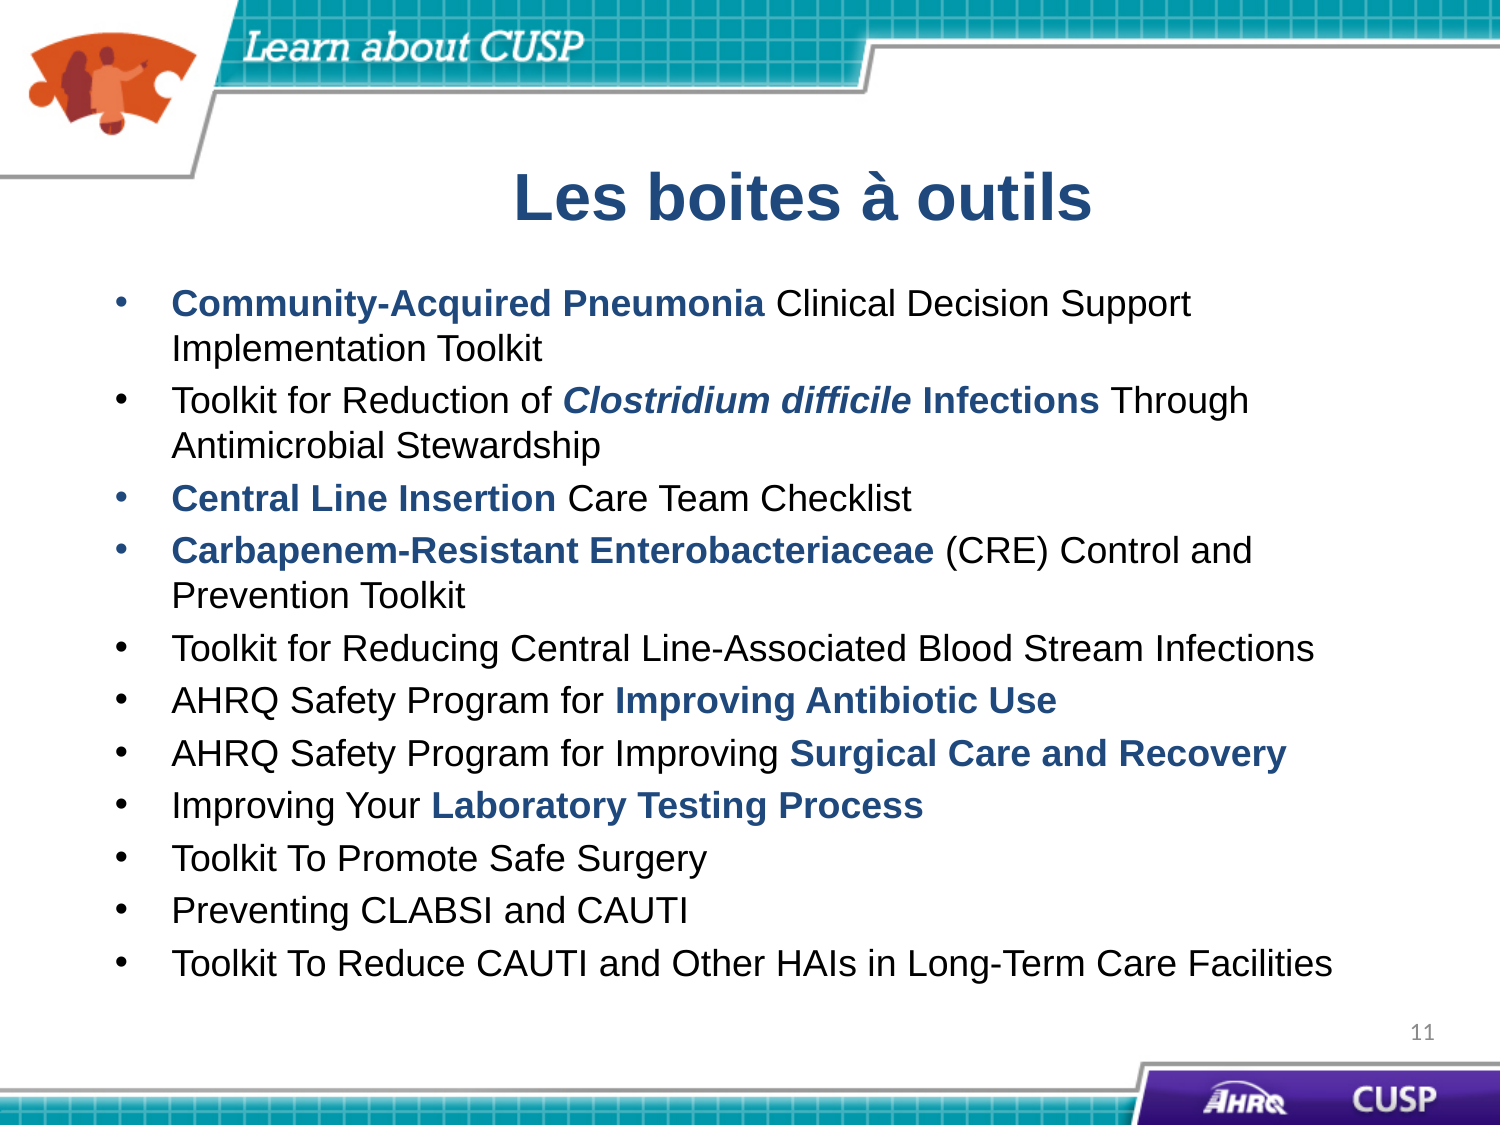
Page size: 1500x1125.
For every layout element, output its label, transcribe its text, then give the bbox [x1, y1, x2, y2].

slide_number 11 [1100, 999, 1450, 1060]
title Les boites à outils [129, 127, 1480, 260]
list Community-Acquired Pneumonia Clinical Decision Support Implementation Toolkit Toolkit for Reduction of Clostridium difficile Infections Through Antimicrobial Stewardship Central Line Insertion Care Team Checklist Carbapenem-Resistant Enterobacteriaceae (CRE) Control and Prevention Toolkit Toolkit for Reducing Central Line-Associated Blood Stream Infections AHRQ Safety Program for Improving Antibiotic Use AHRQ Safety Program for Improving Surgical Care and Recovery Improving Your Laboratory Testing Process Toolkit To Promote Safe Surgery Preventing CLABSI and CAUTI Toolkit To Reduce CAUTI and Other HAIs in Long-Term Care Facilities [99, 271, 1450, 1118]
picture [0, 0, 1500, 1125]
